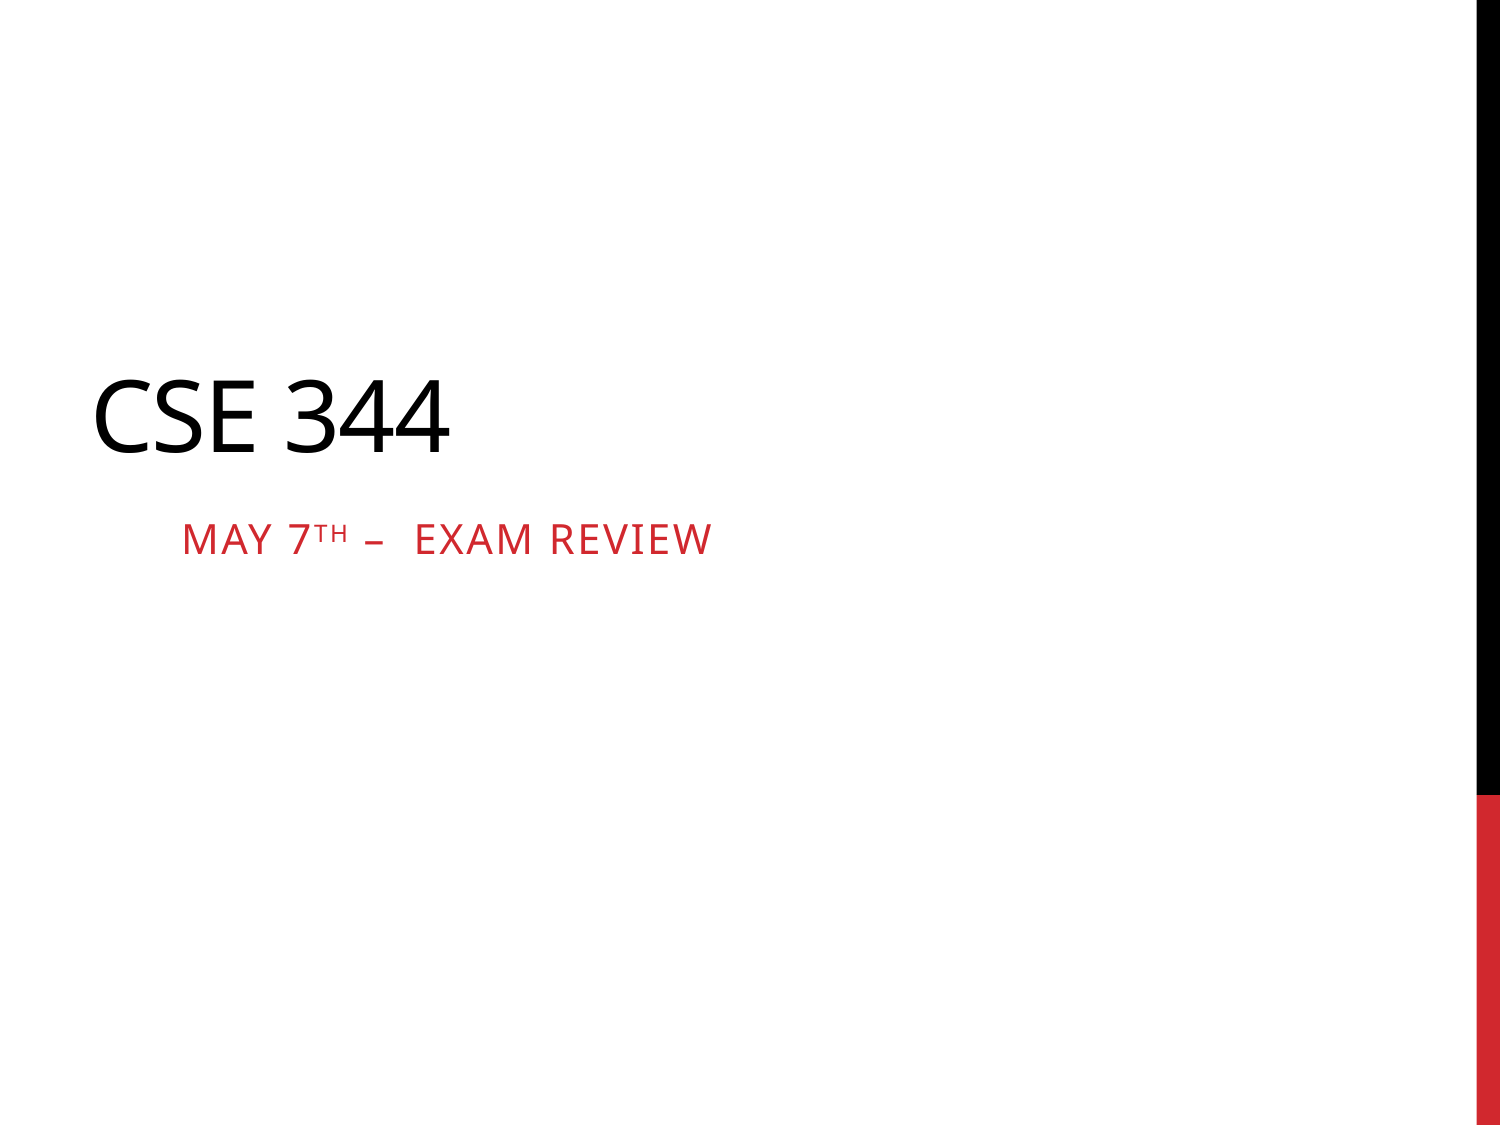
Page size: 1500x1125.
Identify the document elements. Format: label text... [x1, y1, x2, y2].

title Cse 344 [75, 37, 1350, 788]
subtitle May 7th – Exam Review [166, 505, 1200, 938]
